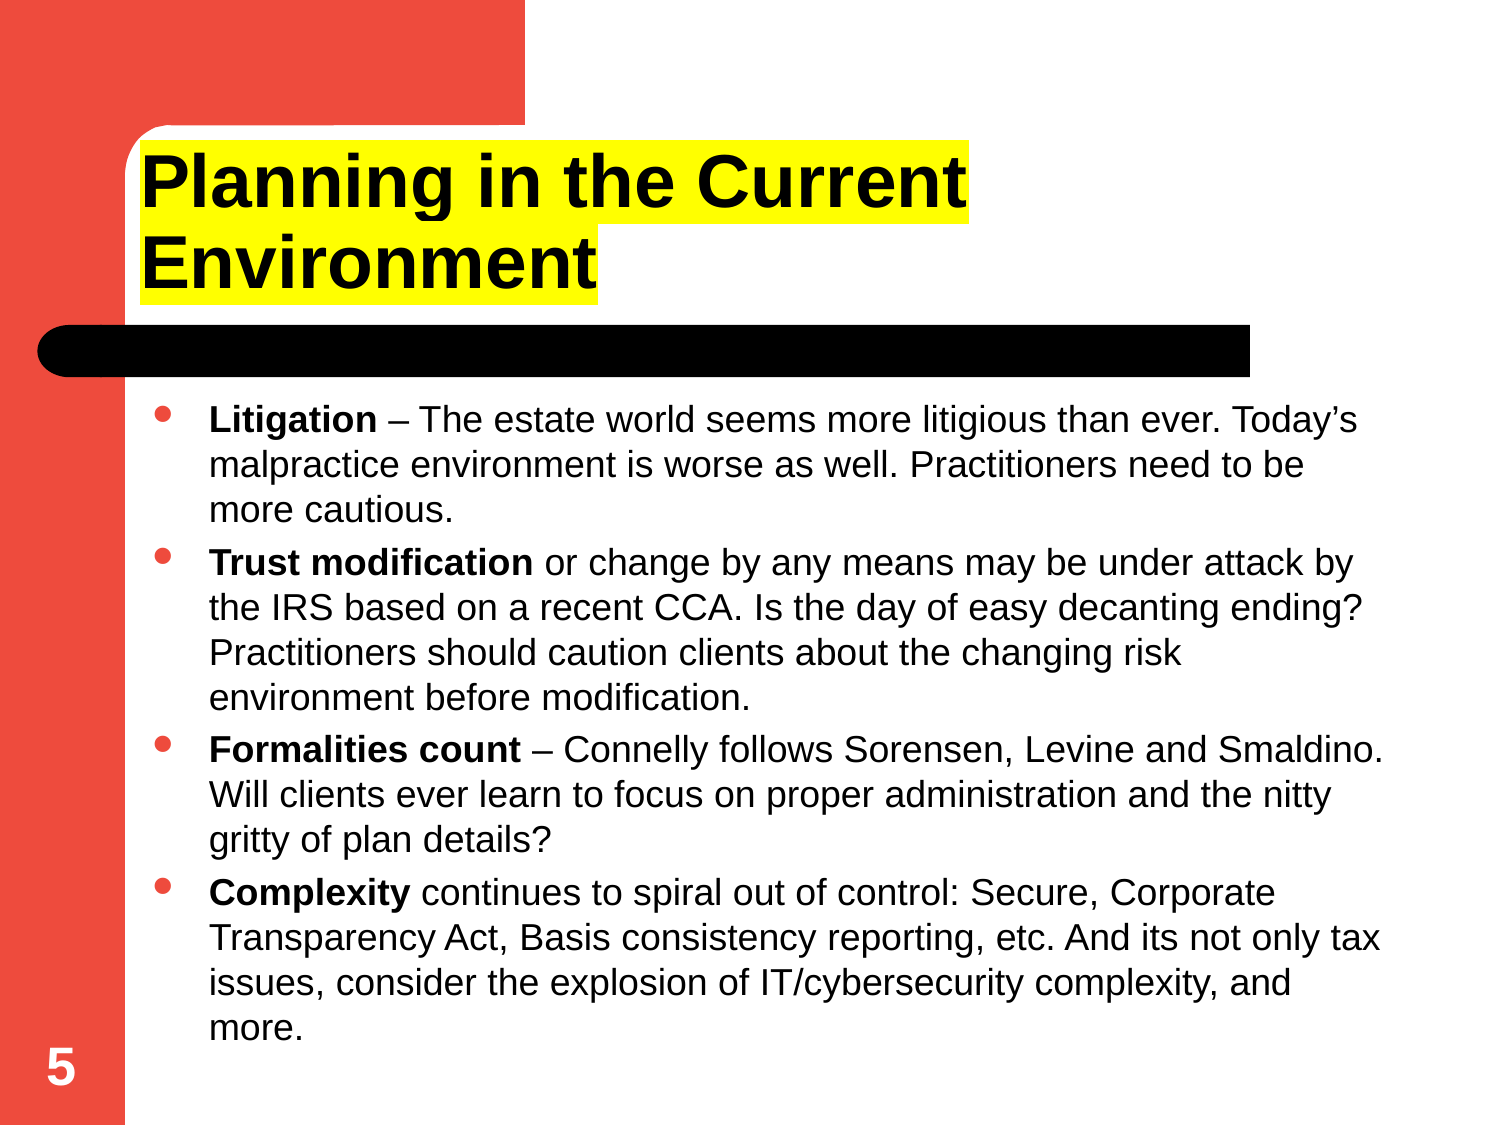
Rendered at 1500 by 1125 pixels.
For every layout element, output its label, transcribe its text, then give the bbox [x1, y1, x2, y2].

slide_number 5 [13, 1023, 111, 1105]
list Litigation – The estate world seems more litigious than ever. Today’s malpractice environment is worse as well. Practitioners need to be more cautious. Trust modification or change by any means may be under attack by the IRS based on a recent CCA. Is the day of easy decanting ending? Practitioners should caution clients about the changing risk environment before modification. Formalities count – Connelly follows Sorensen, Levine and Smaldino. Will clients ever learn to focus on proper administration and the nitty gritty of plan details? Complexity continues to spiral out of control: Secure, Corporate Transparency Act, Basis consistency reporting, etc. And its not only tax issues, consider the explosion of IT/cybersecurity complexity, and more. [137, 387, 1400, 999]
title Planning in the Current Environment [125, 125, 1425, 313]
